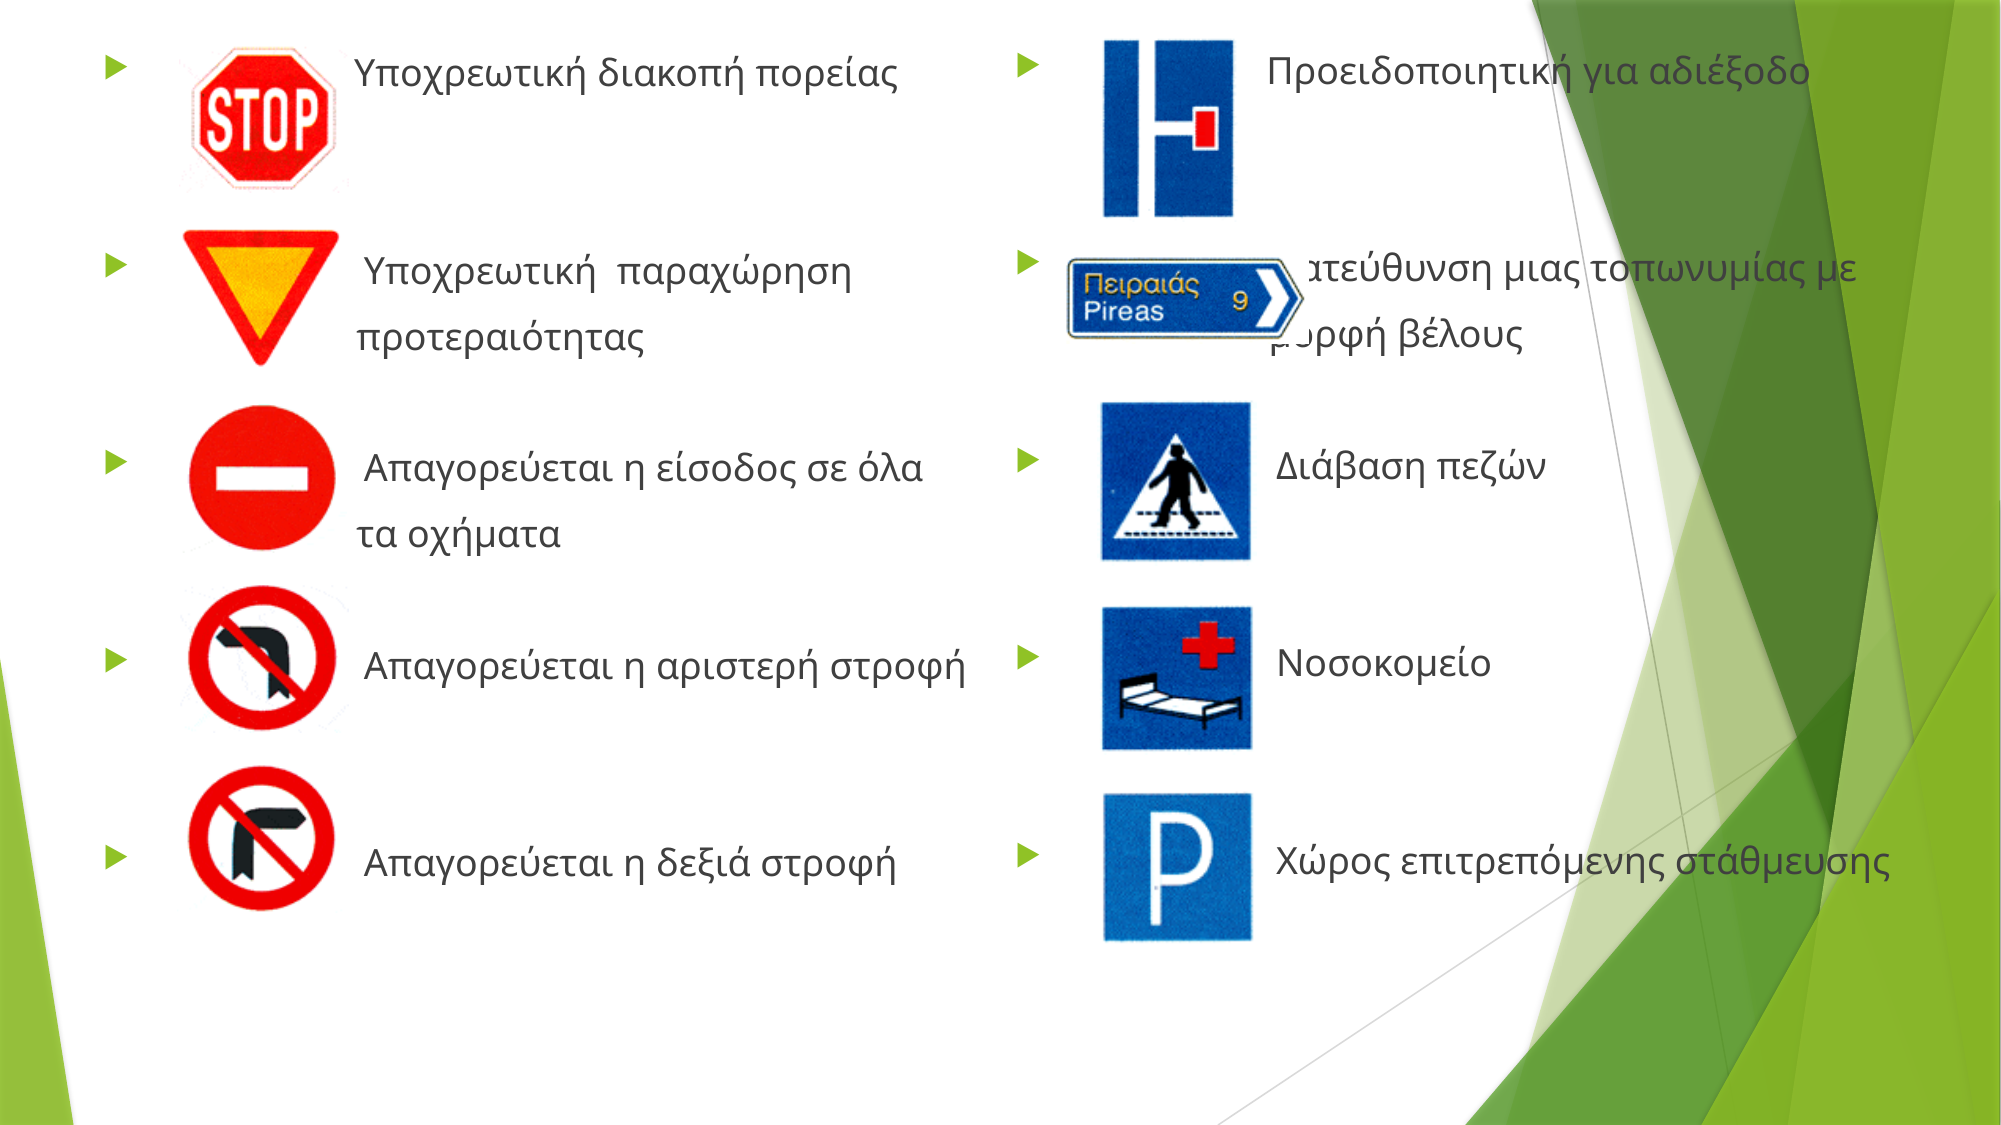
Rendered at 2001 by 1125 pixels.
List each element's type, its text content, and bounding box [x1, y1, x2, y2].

picture [177, 403, 348, 554]
text_box Προειδοποιητική για αδιέξοδο Κατεύθυνση μιας τοπωνυμίας με μορφή βέλους Διάβαση πεζών Νοσοκομείο Χώρος επιτρεπόμενης στάθμευσης [999, 39, 1913, 985]
picture [177, 764, 348, 914]
picture [177, 223, 348, 374]
picture [1097, 604, 1257, 756]
picture [179, 583, 349, 734]
list Υποχρεωτική διακοπή πορείας Υποχρεωτική παραχώρηση προτεραιότητας Απαγορεύεται η είσοδος σε όλα τα οχήματα Απαγορεύεται η αριστερή στροφή Απαγορεύεται η δεξιά στροφή [87, 41, 1000, 987]
picture [1097, 399, 1257, 567]
picture [1099, 789, 1260, 948]
picture [1061, 252, 1310, 345]
picture [1099, 36, 1239, 222]
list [179, 43, 349, 194]
